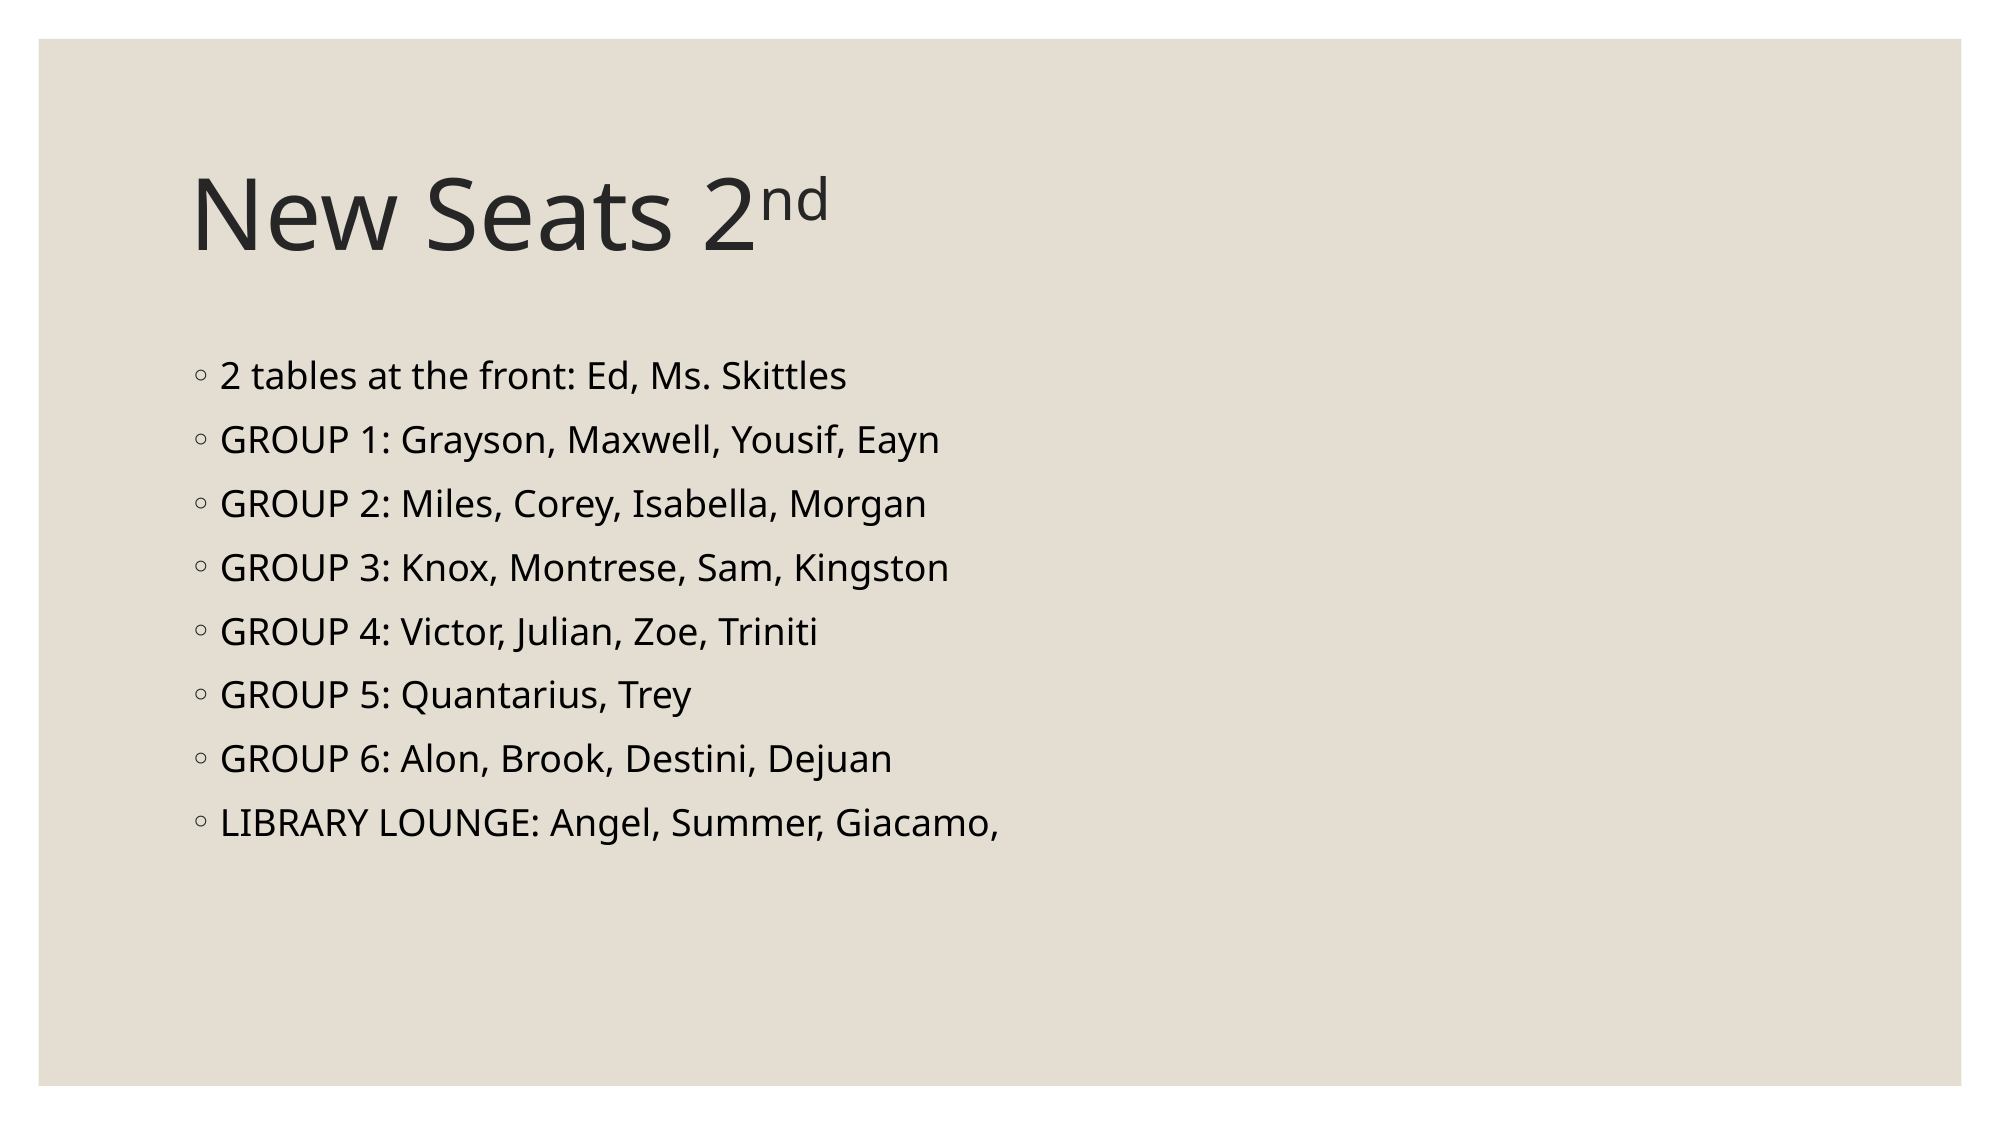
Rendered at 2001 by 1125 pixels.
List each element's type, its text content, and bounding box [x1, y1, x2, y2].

list 2 tables at the front: Ed, Ms. Skittles GROUP 1: Grayson, Maxwell, Yousif, Eayn GROUP 2: Miles, Corey, Isabella, Morgan GROUP 3: Knox, Montrese, Sam, Kingston GROUP 4: Victor, Julian, Zoe, Triniti GROUP 5: Quantarius, Trey GROUP 6: Alon, Brook, Destini, Dejuan LIBRARY LOUNGE: Angel, Summer, Giacamo, [174, 345, 1825, 990]
title New Seats 2nd [174, 105, 1825, 331]
